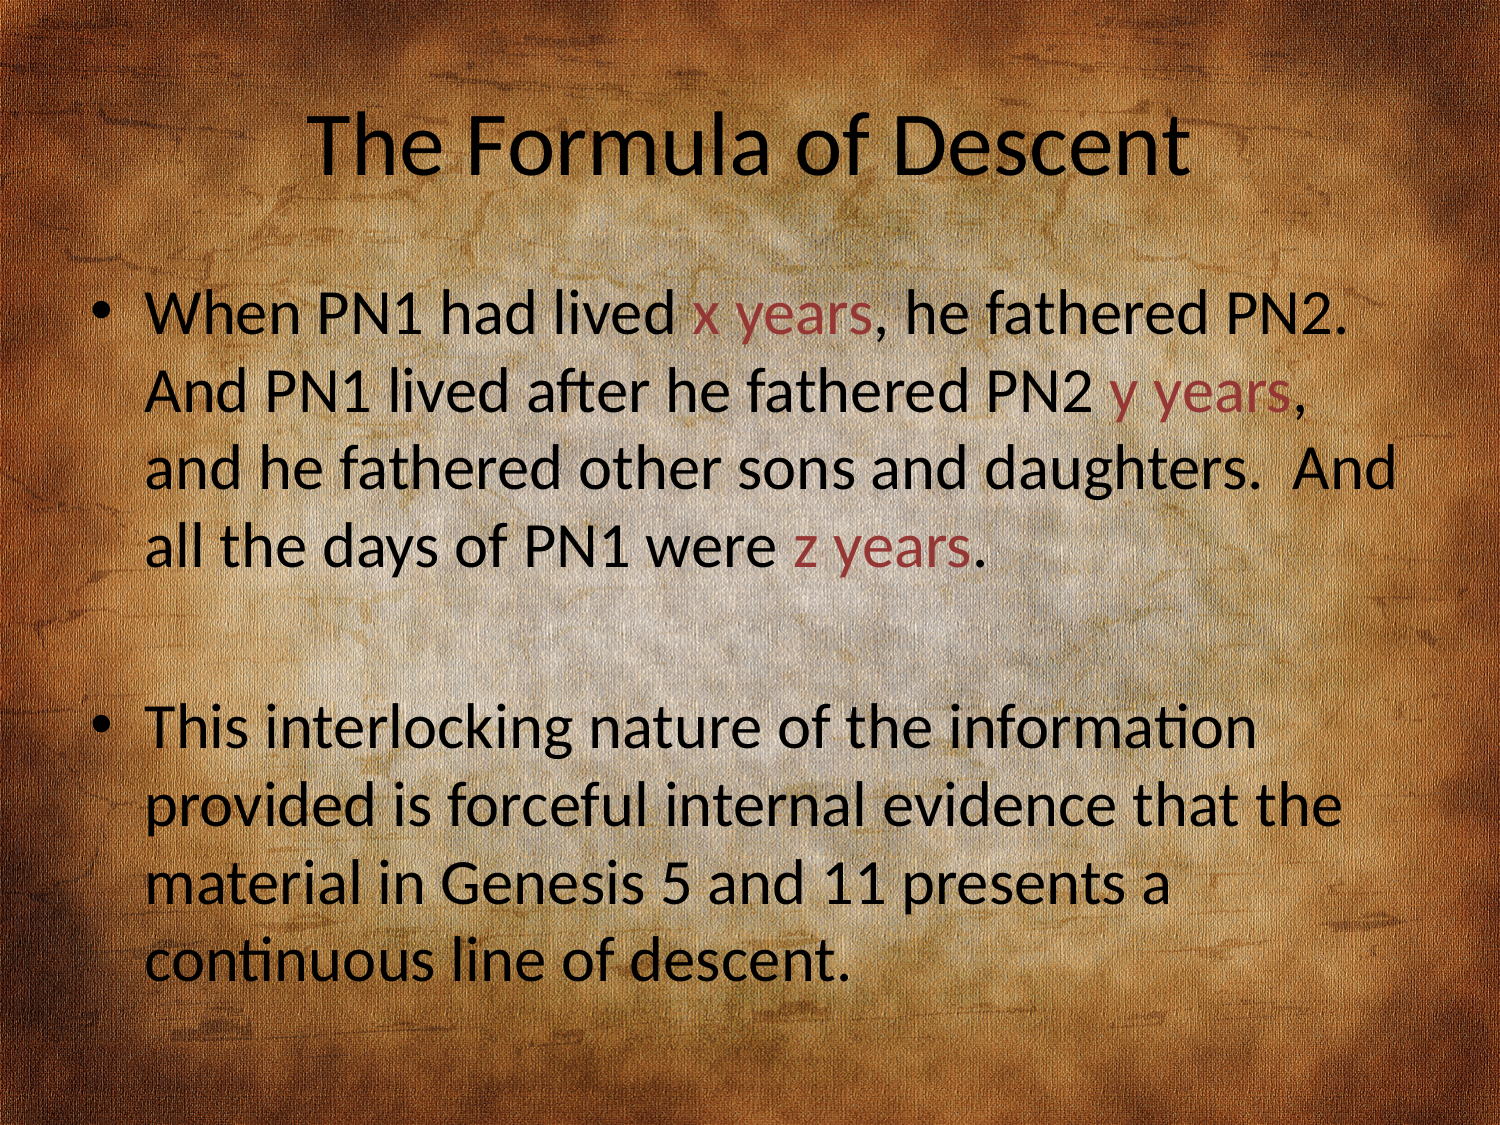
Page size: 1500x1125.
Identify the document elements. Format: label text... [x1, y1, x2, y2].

title The Formula of Descent [75, 45, 1425, 233]
list When PN1 had lived x years, he fathered PN2. And PN1 lived after he fathered PN2 y years, and he fathered other sons and daughters. And all the days of PN1 were z years. This interlocking nature of the information provided is forceful internal evidence that the material in Genesis 5 and 11 presents a continuous line of descent. [75, 262, 1425, 1005]
picture [0, 0, 1500, 1125]
